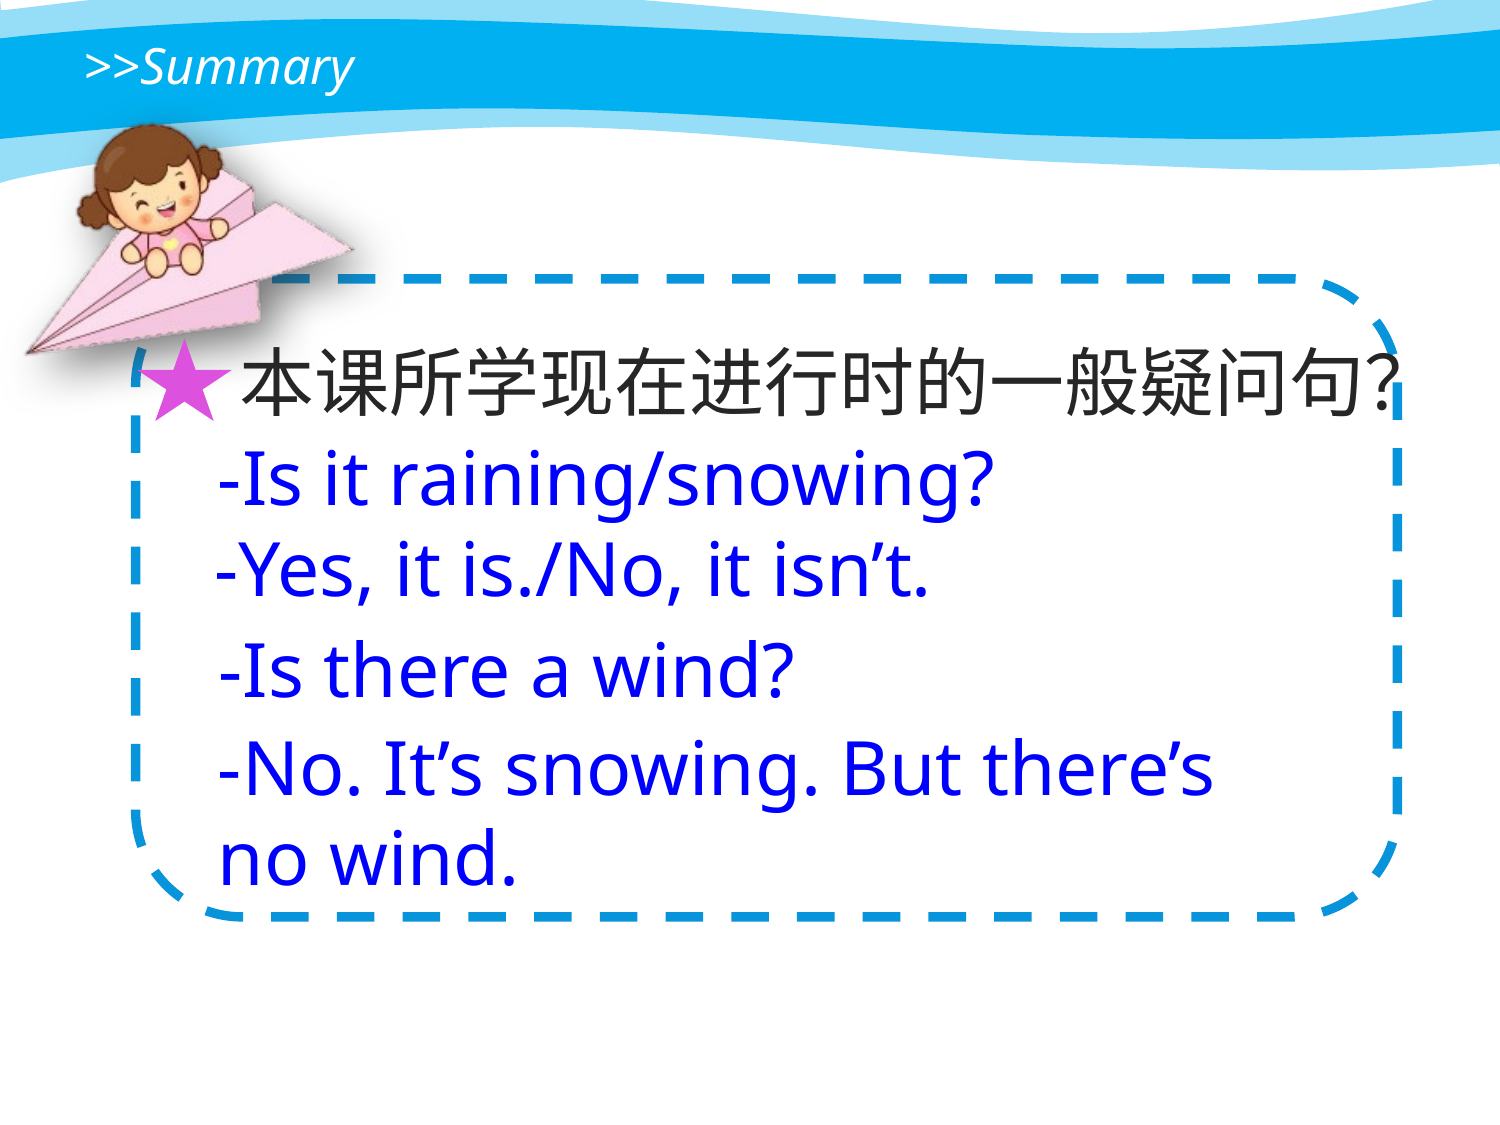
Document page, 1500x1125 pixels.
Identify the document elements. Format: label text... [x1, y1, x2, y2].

text_box 本课所学现在进行时的一般疑问句？ [224, 327, 1455, 433]
text_box [135, 407, 1398, 918]
text_box -Is it raining/snowing? [203, 422, 1158, 528]
text_box -Is there a wind? [203, 615, 1158, 712]
picture [10, 117, 359, 359]
text_box -Yes, it is./No, it isn’t. [199, 514, 1154, 620]
text_box [406, 278, 1381, 327]
text_box -No. It’s snowing. But there’s no wind. [203, 712, 1308, 908]
title >>Summary [68, 34, 1429, 149]
text_box [133, 359, 236, 424]
